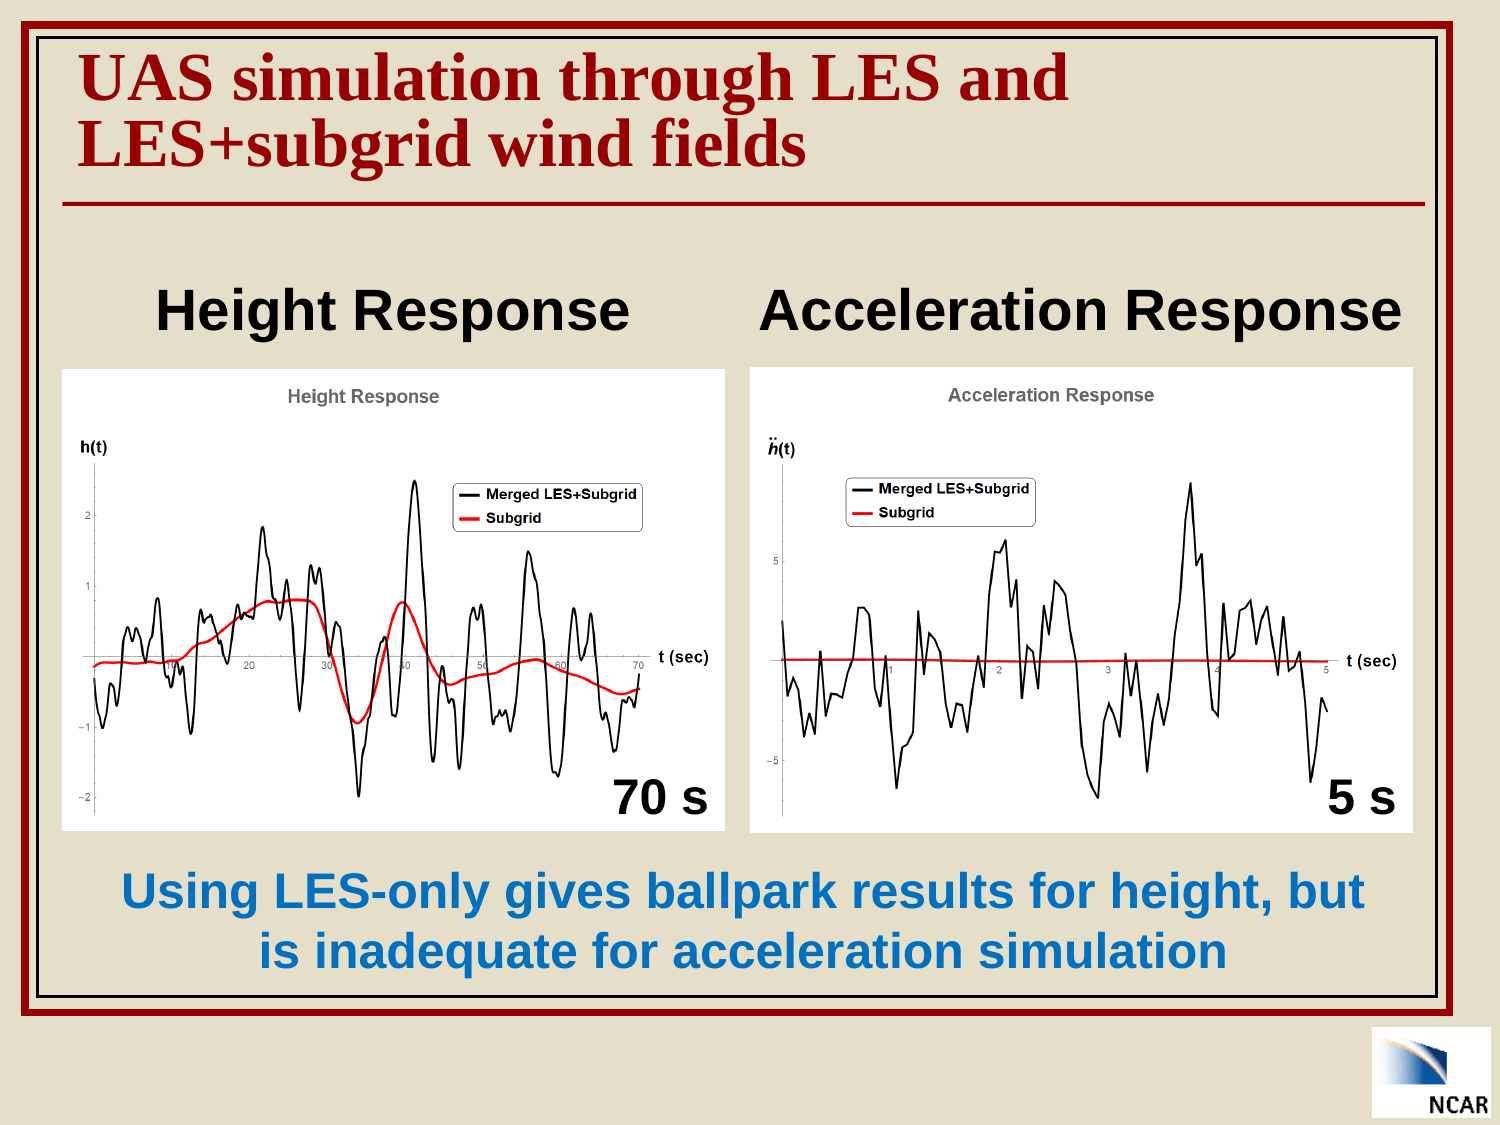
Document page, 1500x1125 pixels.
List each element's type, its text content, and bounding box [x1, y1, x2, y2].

text_box Using LES-only gives ballpark results for height, but is inadequate for acceleration simulation [106, 850, 1382, 986]
picture [1372, 1027, 1491, 1118]
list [749, 366, 1413, 833]
text_box Acceleration Response [743, 264, 1419, 350]
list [62, 368, 726, 831]
text_box Height Response [140, 264, 647, 350]
title UAS simulation through LES and LES+subgrid wind fields [62, 50, 1425, 188]
